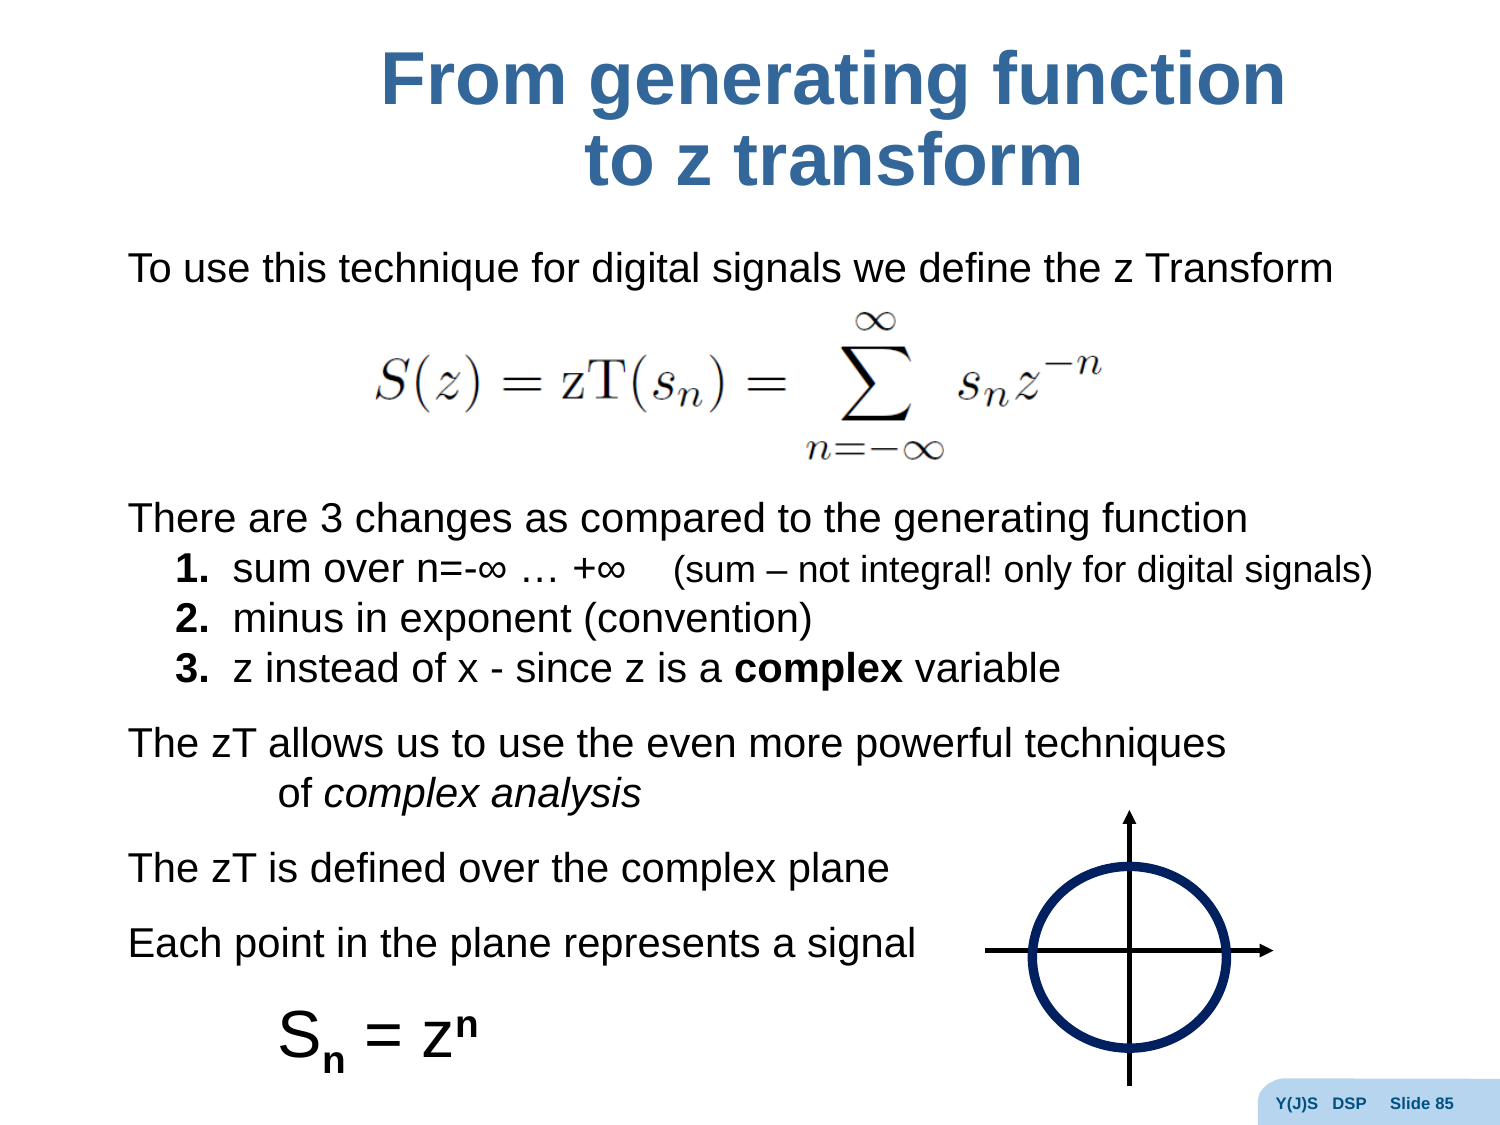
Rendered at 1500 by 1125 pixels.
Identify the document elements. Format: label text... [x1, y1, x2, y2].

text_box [984, 809, 1274, 1086]
slide_number Y(J)S DSP Slide 85 [1260, 1085, 1500, 1125]
title From generating function to z transform [253, 26, 1416, 215]
list To use this technique for digital signals we define the z Transform There are 3 changes as compared to the generating function 1. sum over n=-∞ … +∞ (sum – not integral! only for digital signals) 2. minus in exponent (convention) 3. z instead of x - since z is a complex variable The zT allows us to use the even more powerful techniques of complex analysis The zT is defined over the complex plane Each point in the plane represents a signal Sn = zn [112, 232, 1415, 1002]
picture [359, 304, 1115, 477]
